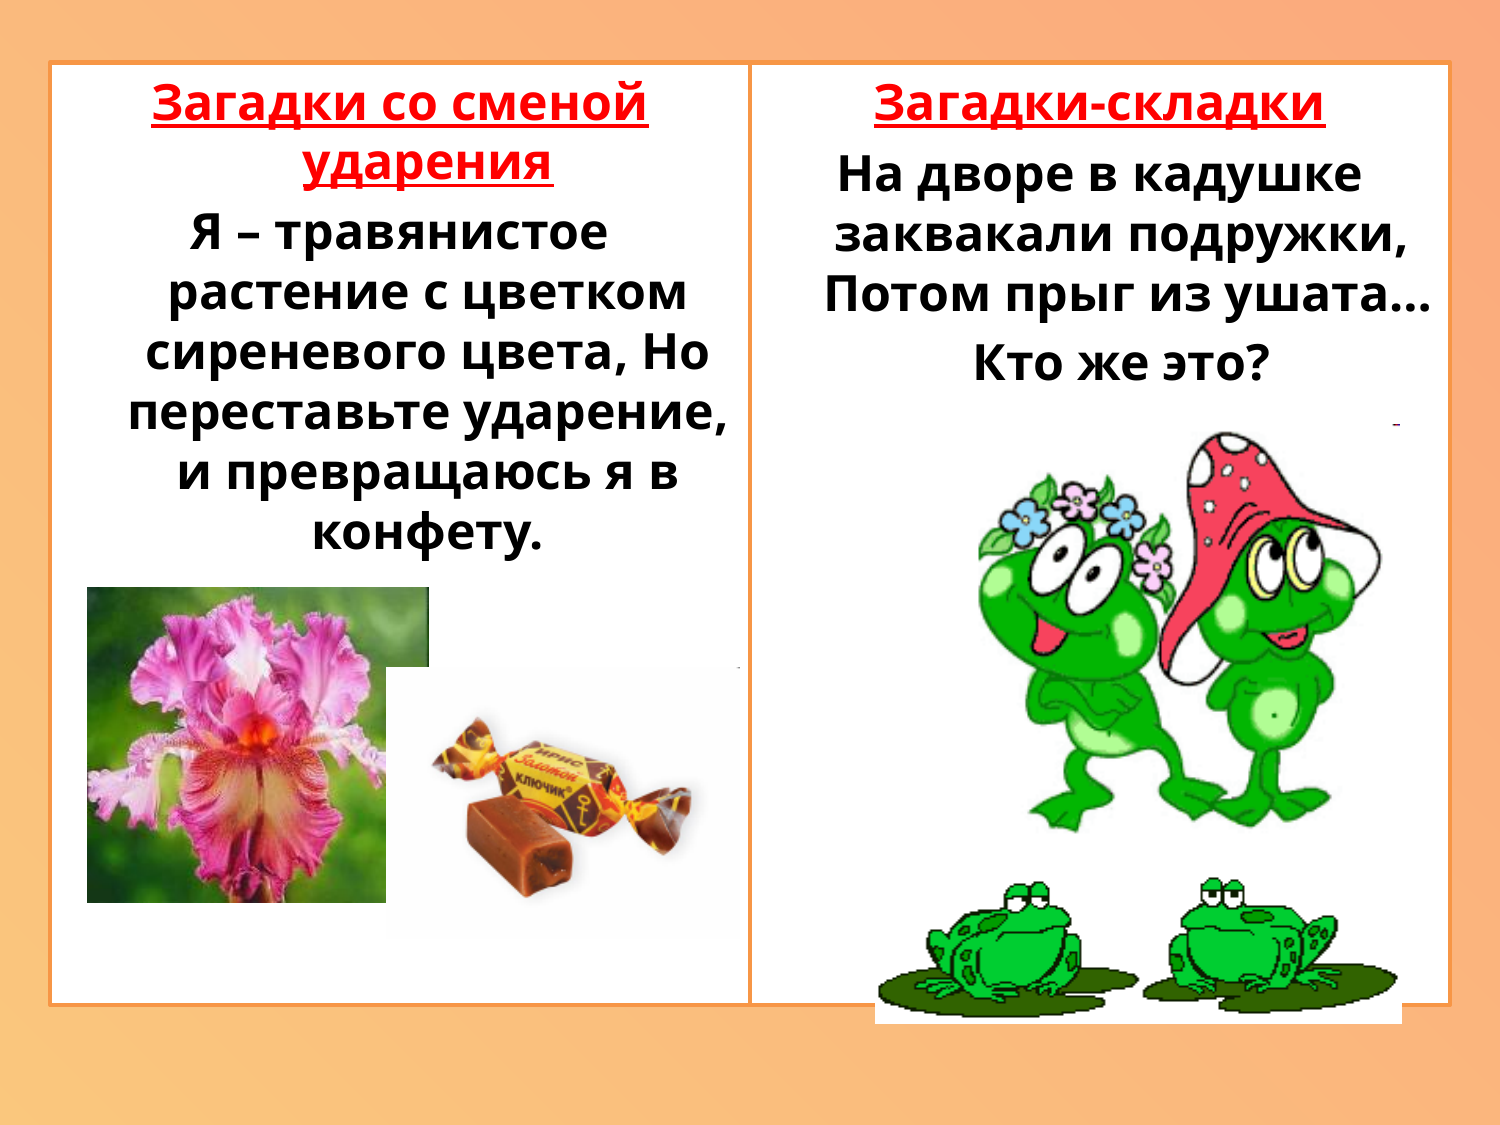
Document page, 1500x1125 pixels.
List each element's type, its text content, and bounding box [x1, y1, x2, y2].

picture [974, 424, 1401, 840]
list Загадки со сменой ударения Я – травянистое растение с цветком сиреневого цвета, Но переставьте ударение, и превращаюсь я в конфету. [48, 60, 748, 1007]
picture [874, 874, 1402, 1025]
list Загадки-складки На дворе в кадушке заквакали подружки, Потом прыг из ушата…Кто же это? [748, 60, 1452, 1007]
picture [87, 587, 740, 939]
